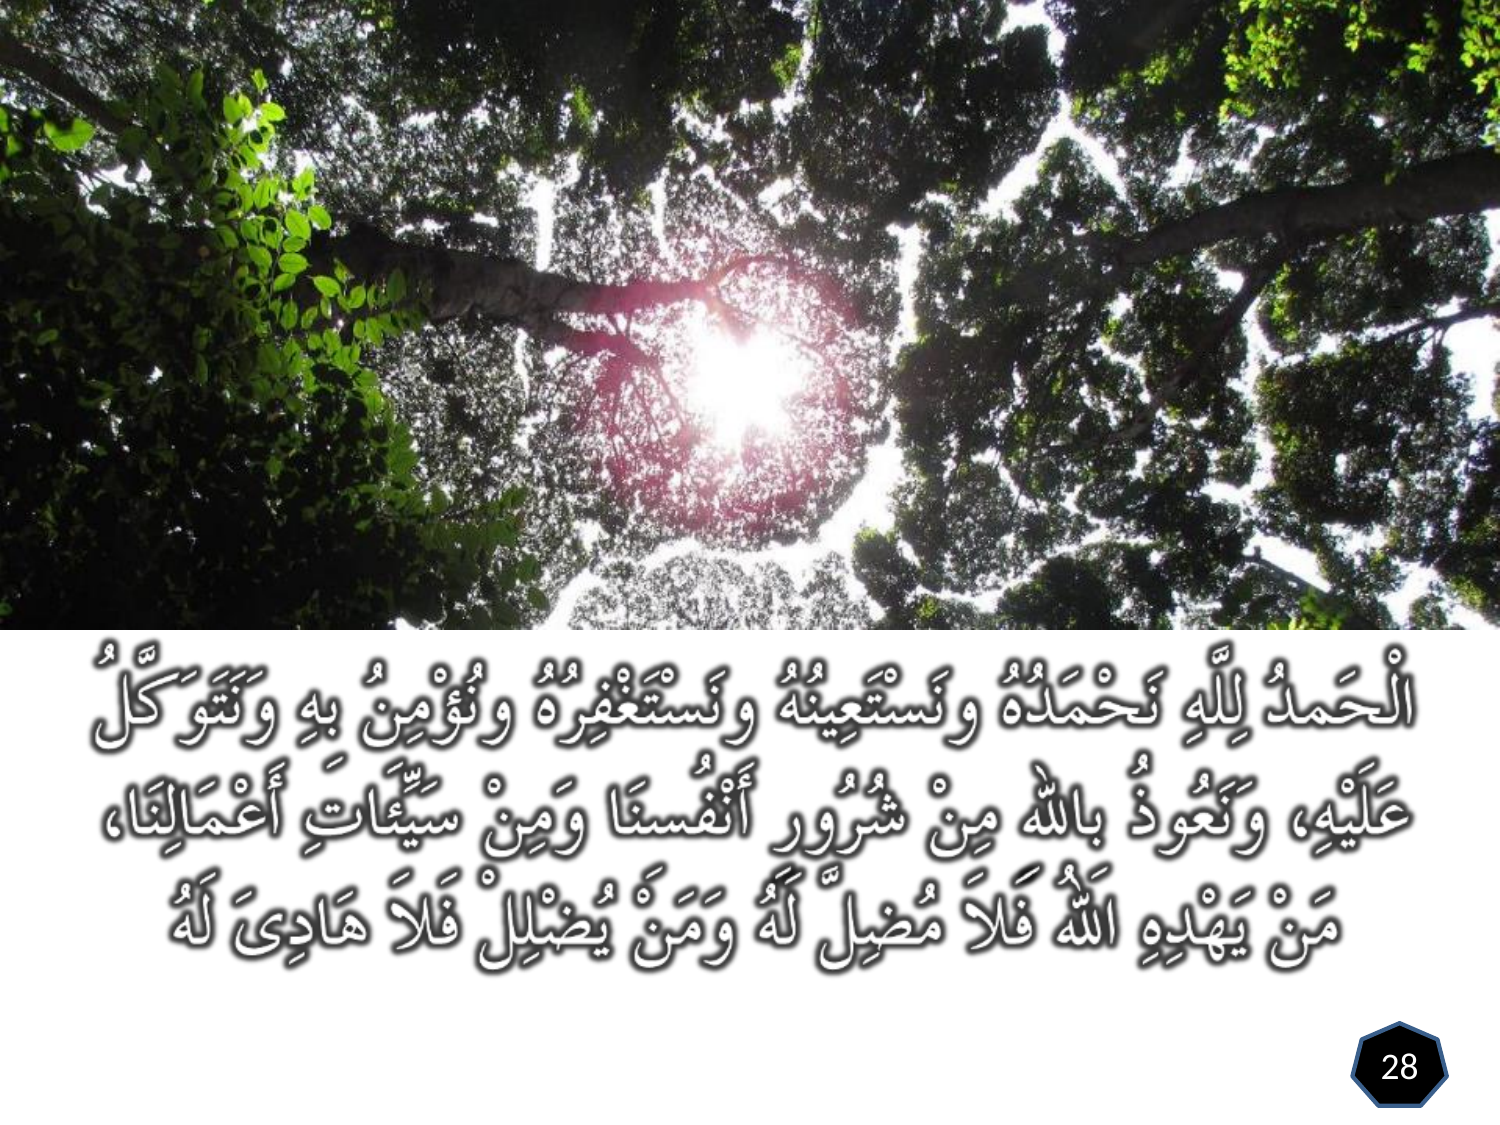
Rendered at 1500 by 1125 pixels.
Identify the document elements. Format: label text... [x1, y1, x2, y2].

picture [0, 0, 1500, 1059]
text_box 28 [1350, 1066, 1449, 1108]
